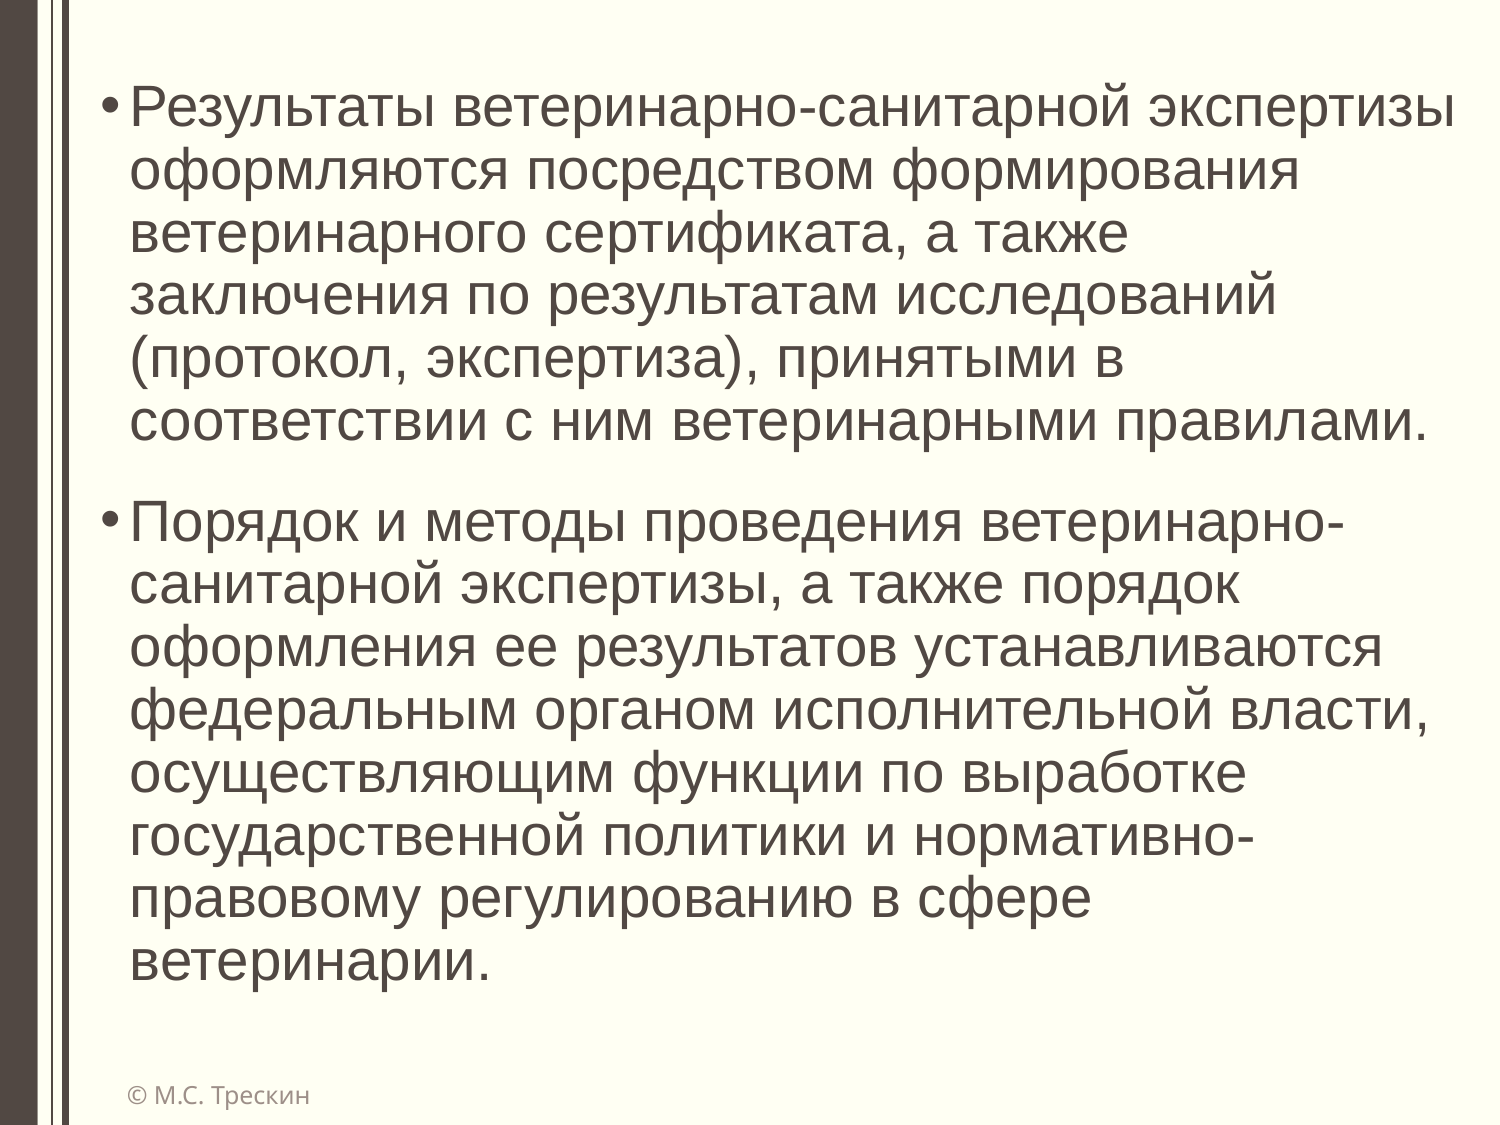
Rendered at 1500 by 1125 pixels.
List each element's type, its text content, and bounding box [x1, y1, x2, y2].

footer © М.С. Трескин [126, 1066, 905, 1125]
list Результаты ветеринарно-санитарной экспертизы оформляются посредством формирования ветеринарного сертификата, а также заключения по результатам исследований (протокол, экспертиза), принятыми в соответствии с ним ветеринарными правилами. Порядок и методы проведения ветеринарно-санитарной экспертизы, а также порядок оформления ее результатов устанавливаются федеральным органом исполнительной власти, осуществляющим функции по выработке государственной политики и нормативно- правовому регулированию в сфере ветеринарии. [100, 68, 1460, 1058]
